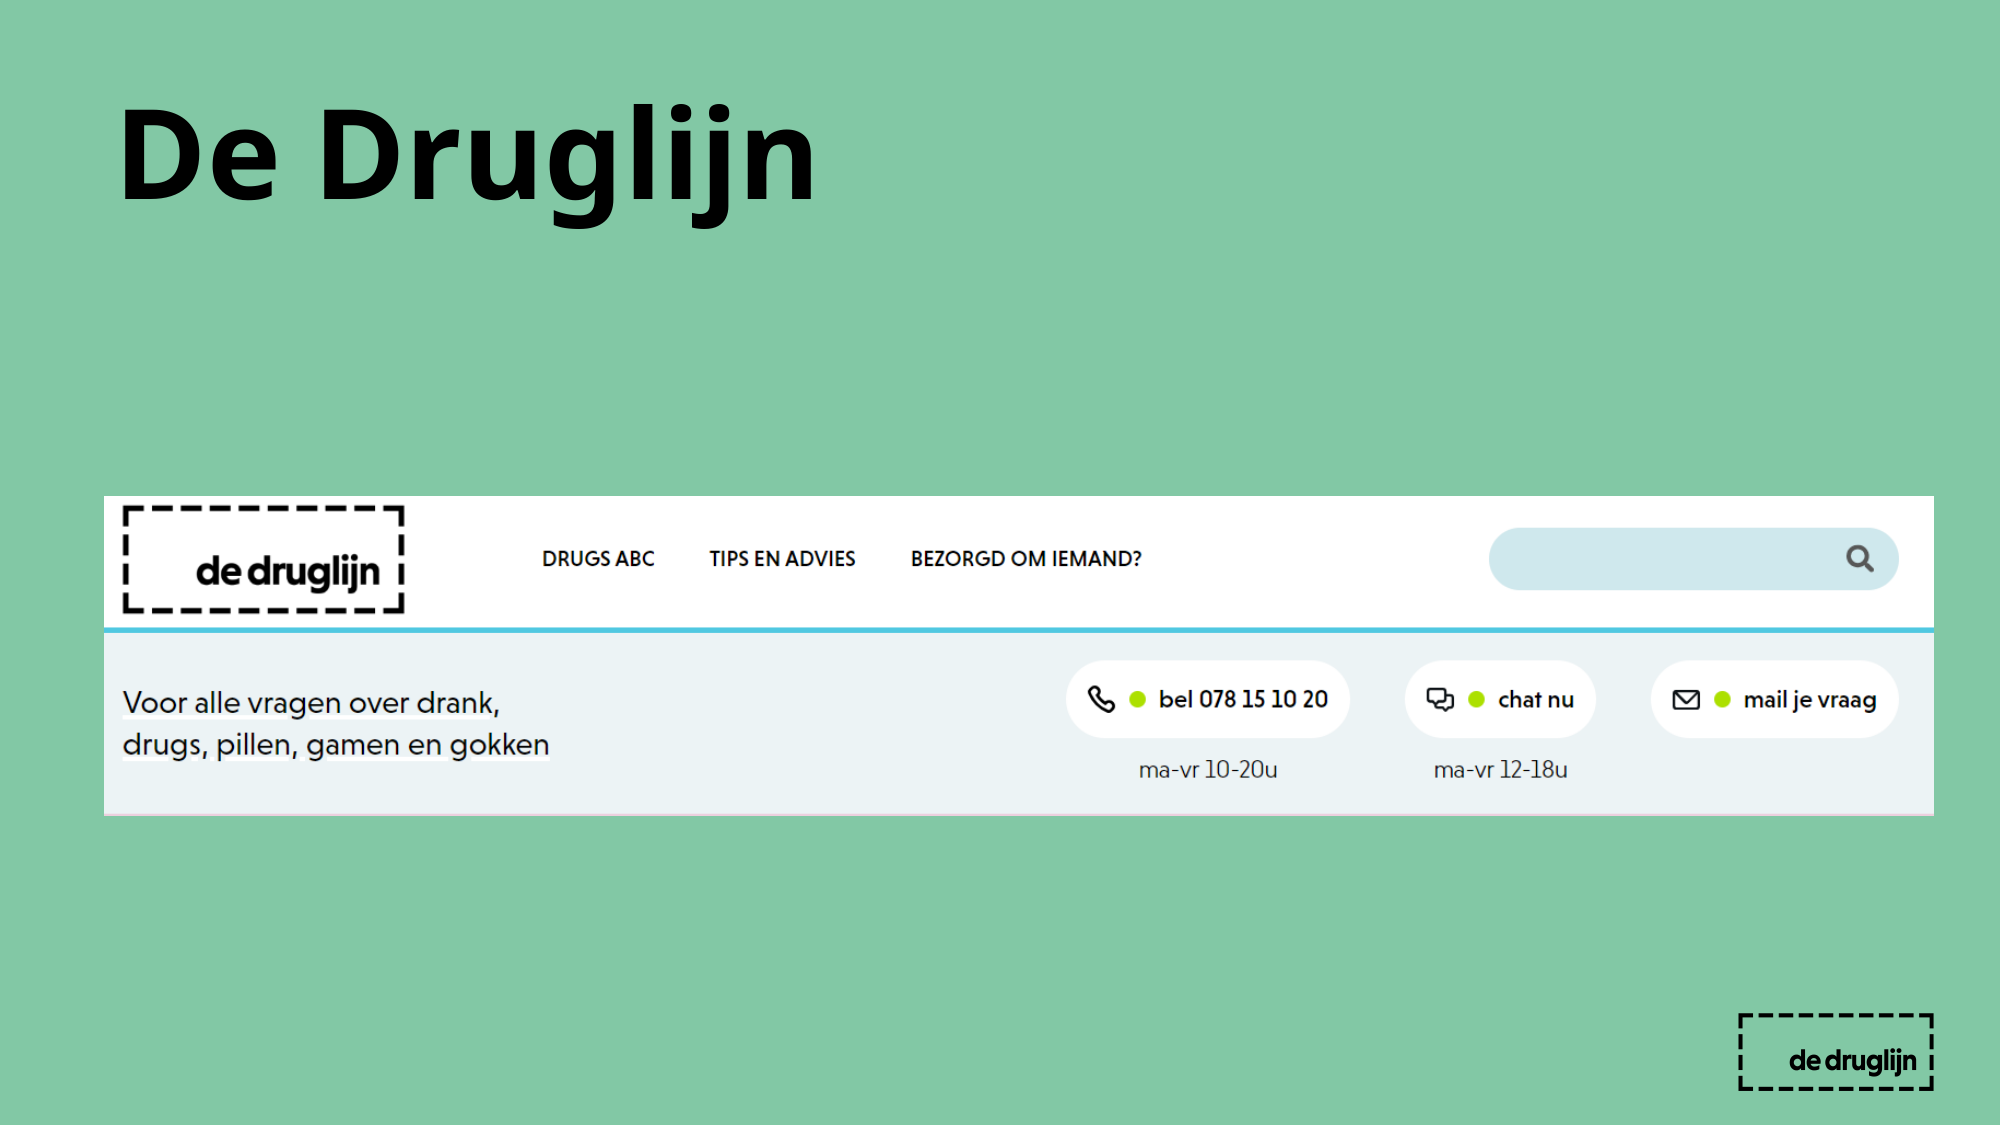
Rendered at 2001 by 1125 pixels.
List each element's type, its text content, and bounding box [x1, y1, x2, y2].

title De Druglijn [114, 98, 1296, 496]
text_box [1724, 998, 1948, 1106]
picture [104, 496, 1934, 816]
